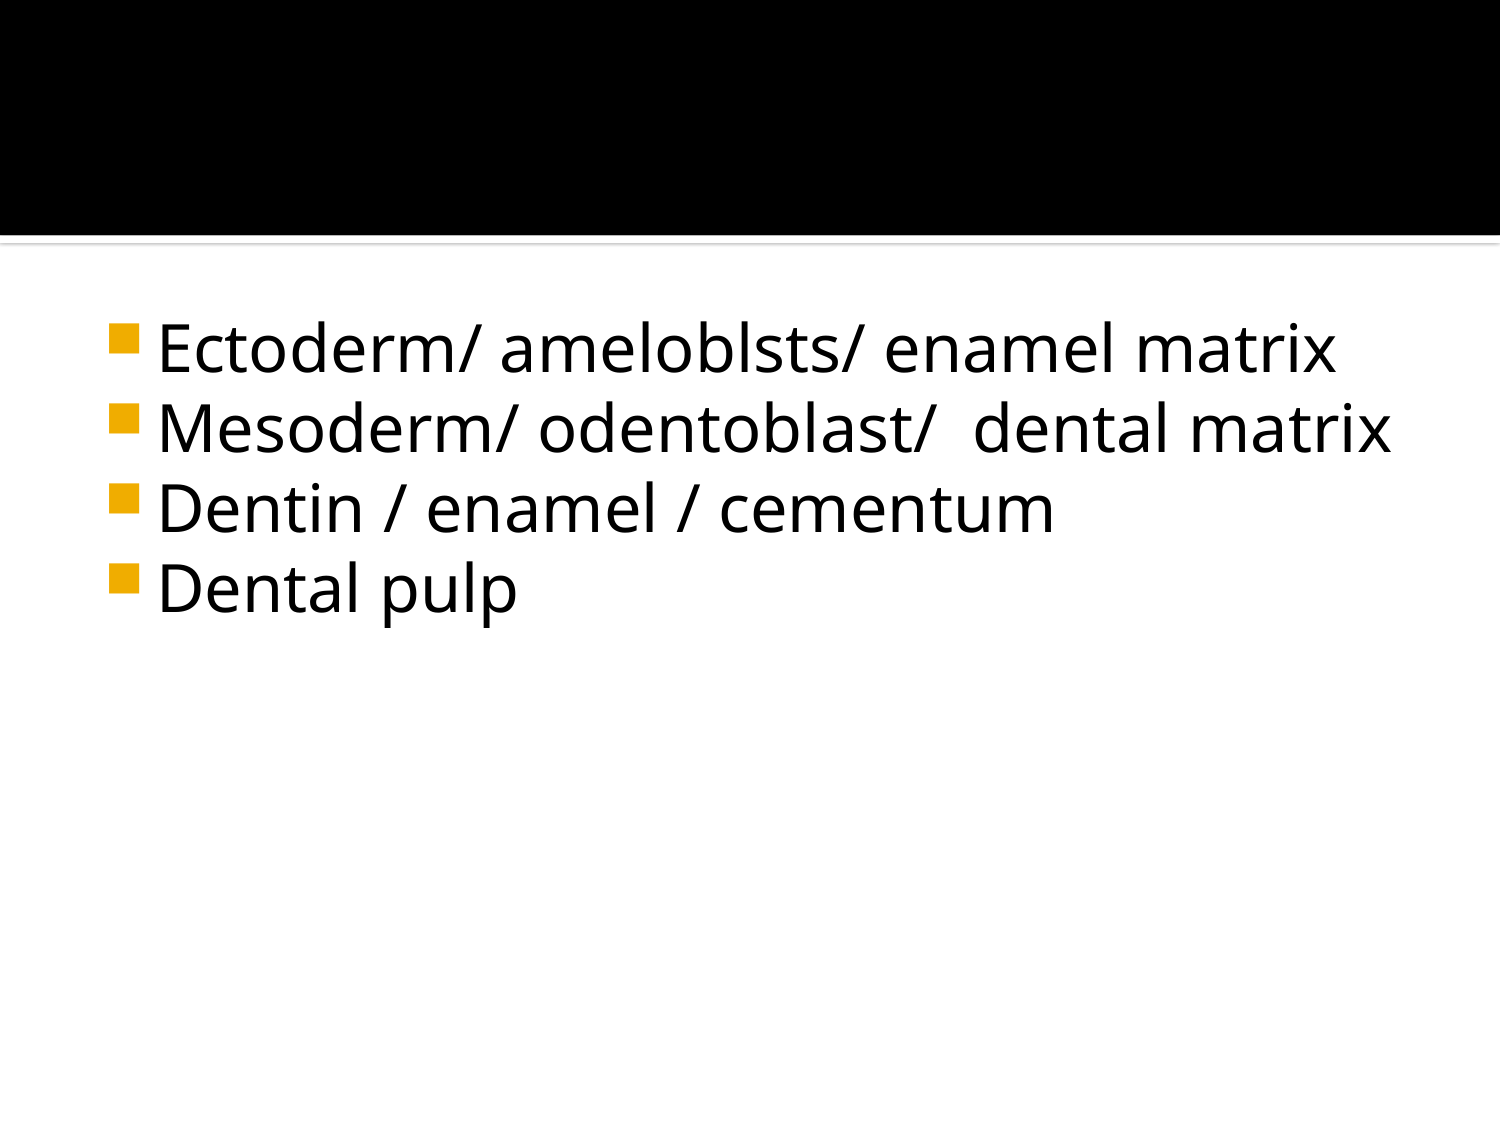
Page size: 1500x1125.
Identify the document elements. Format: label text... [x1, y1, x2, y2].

list Ectoderm/ ameloblsts/ enamel matrix Mesoderm/ odentoblast/ dental matrix Dentin / enamel / cementum Dental pulp [75, 291, 1425, 1050]
